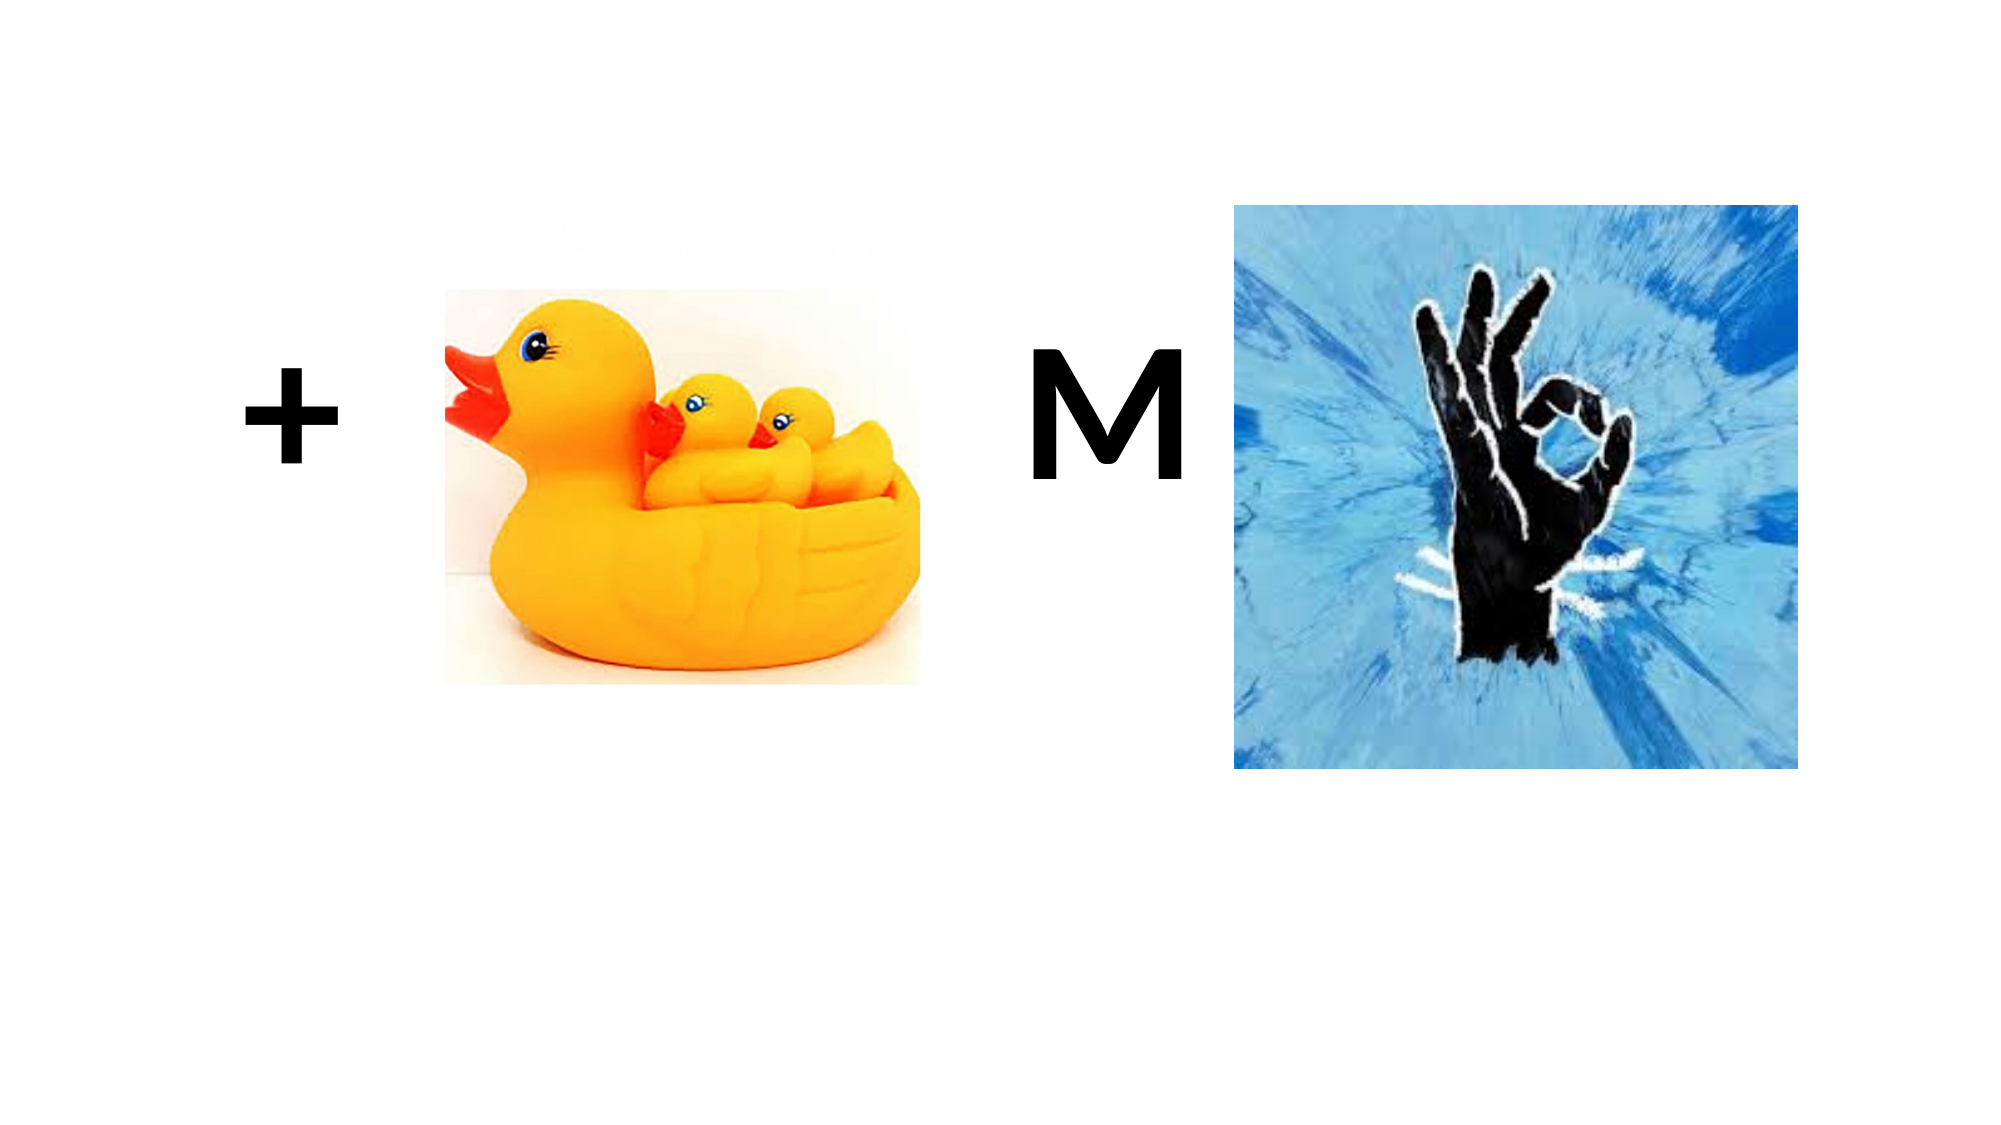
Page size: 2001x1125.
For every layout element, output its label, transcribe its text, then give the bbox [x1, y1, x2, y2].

picture [1234, 205, 1798, 769]
picture [364, 223, 1000, 751]
list + M [137, 299, 1863, 1014]
